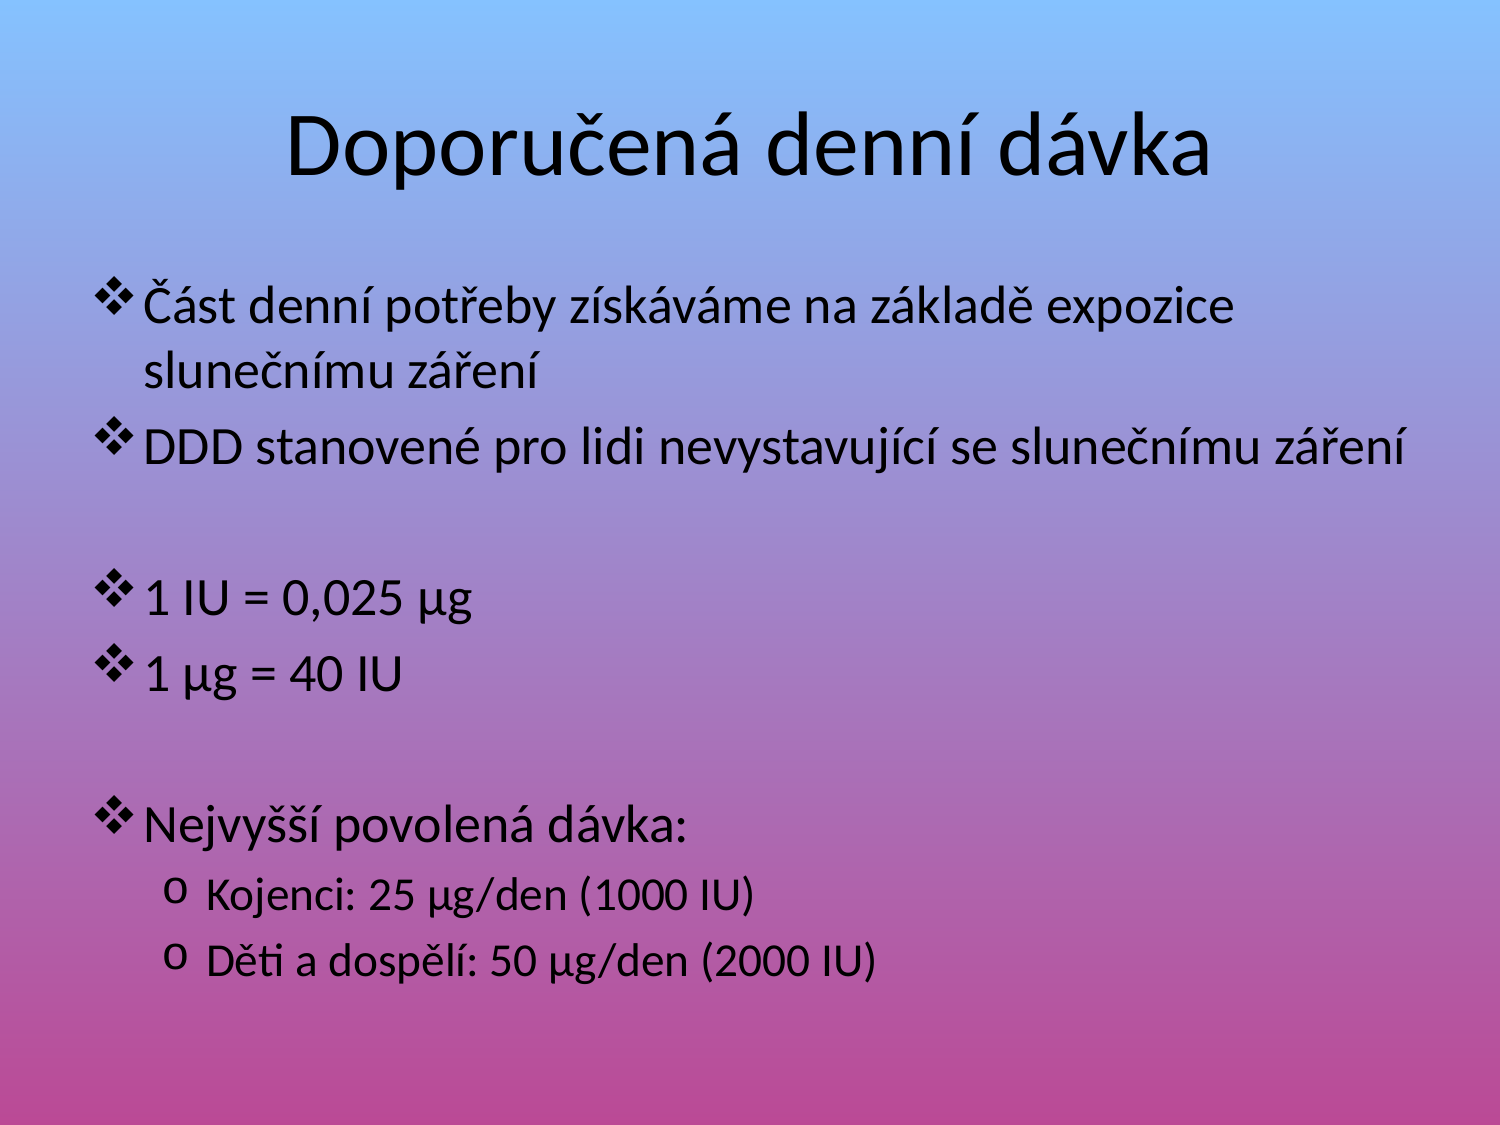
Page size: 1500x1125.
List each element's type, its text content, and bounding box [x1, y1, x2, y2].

list Část denní potřeby získáváme na základě expozice slunečnímu záření DDD stanovené pro lidi nevystavující se slunečnímu záření 1 IU = 0,025 μg 1 μg = 40 IU Nejvyšší povolená dávka: Kojenci: 25 μg/den (1000 IU) Děti a dospělí: 50 μg/den (2000 IU) [75, 262, 1425, 1005]
title Doporučená denní dávka [75, 45, 1425, 233]
